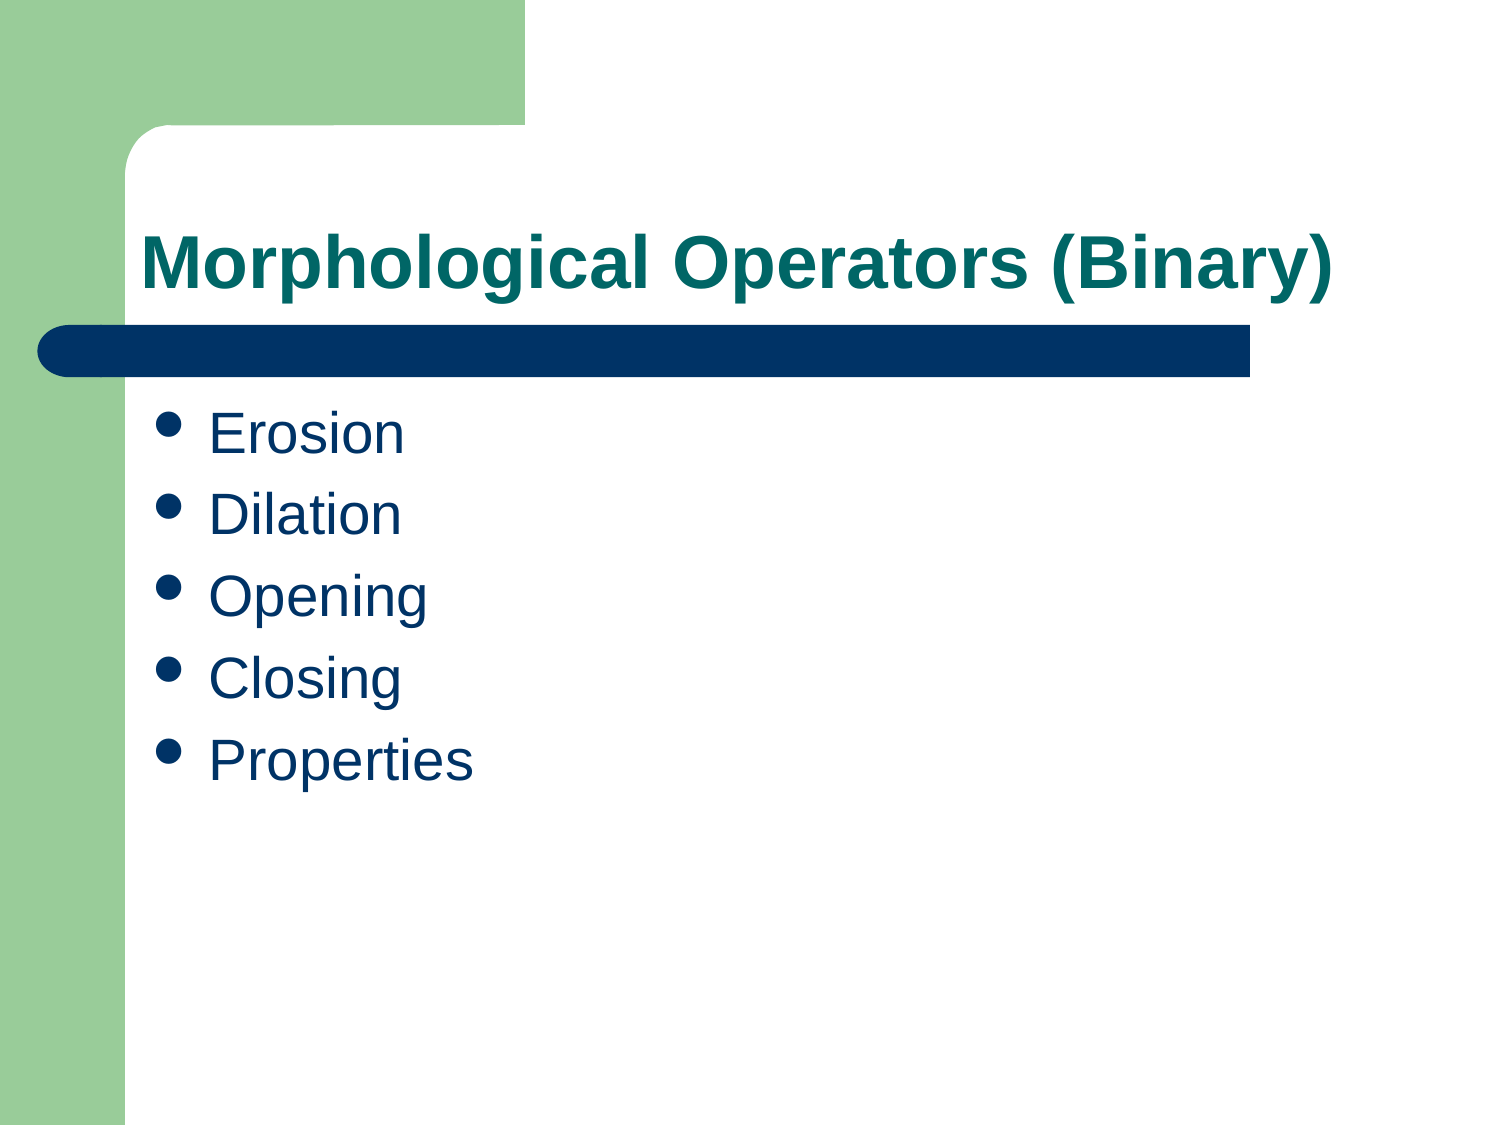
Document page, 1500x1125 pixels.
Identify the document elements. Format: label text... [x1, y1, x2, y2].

title Morphological Operators (Binary) [125, 125, 1425, 313]
list Erosion Dilation Opening Closing Properties [137, 387, 1400, 999]
